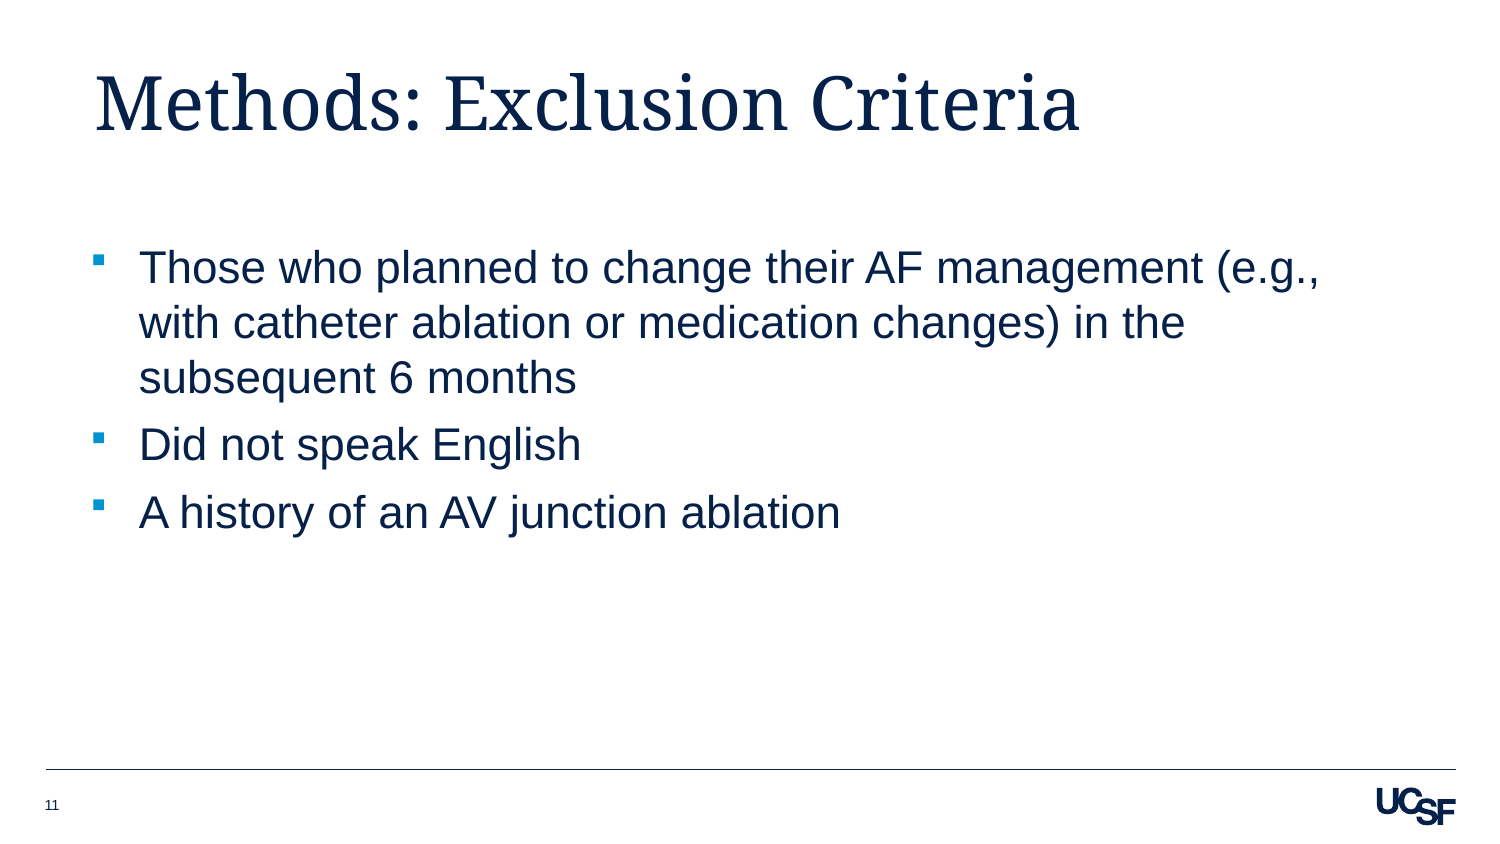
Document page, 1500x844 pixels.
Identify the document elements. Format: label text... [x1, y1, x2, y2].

title Methods: Exclusion Criteria [79, 78, 1421, 154]
list Those who planned to change their AF management (e.g., with catheter ablation or medication changes) in the subsequent 6 months Did not speak English A history of an AV junction ablation [75, 229, 1411, 711]
slide_number 11 [44, 793, 85, 814]
